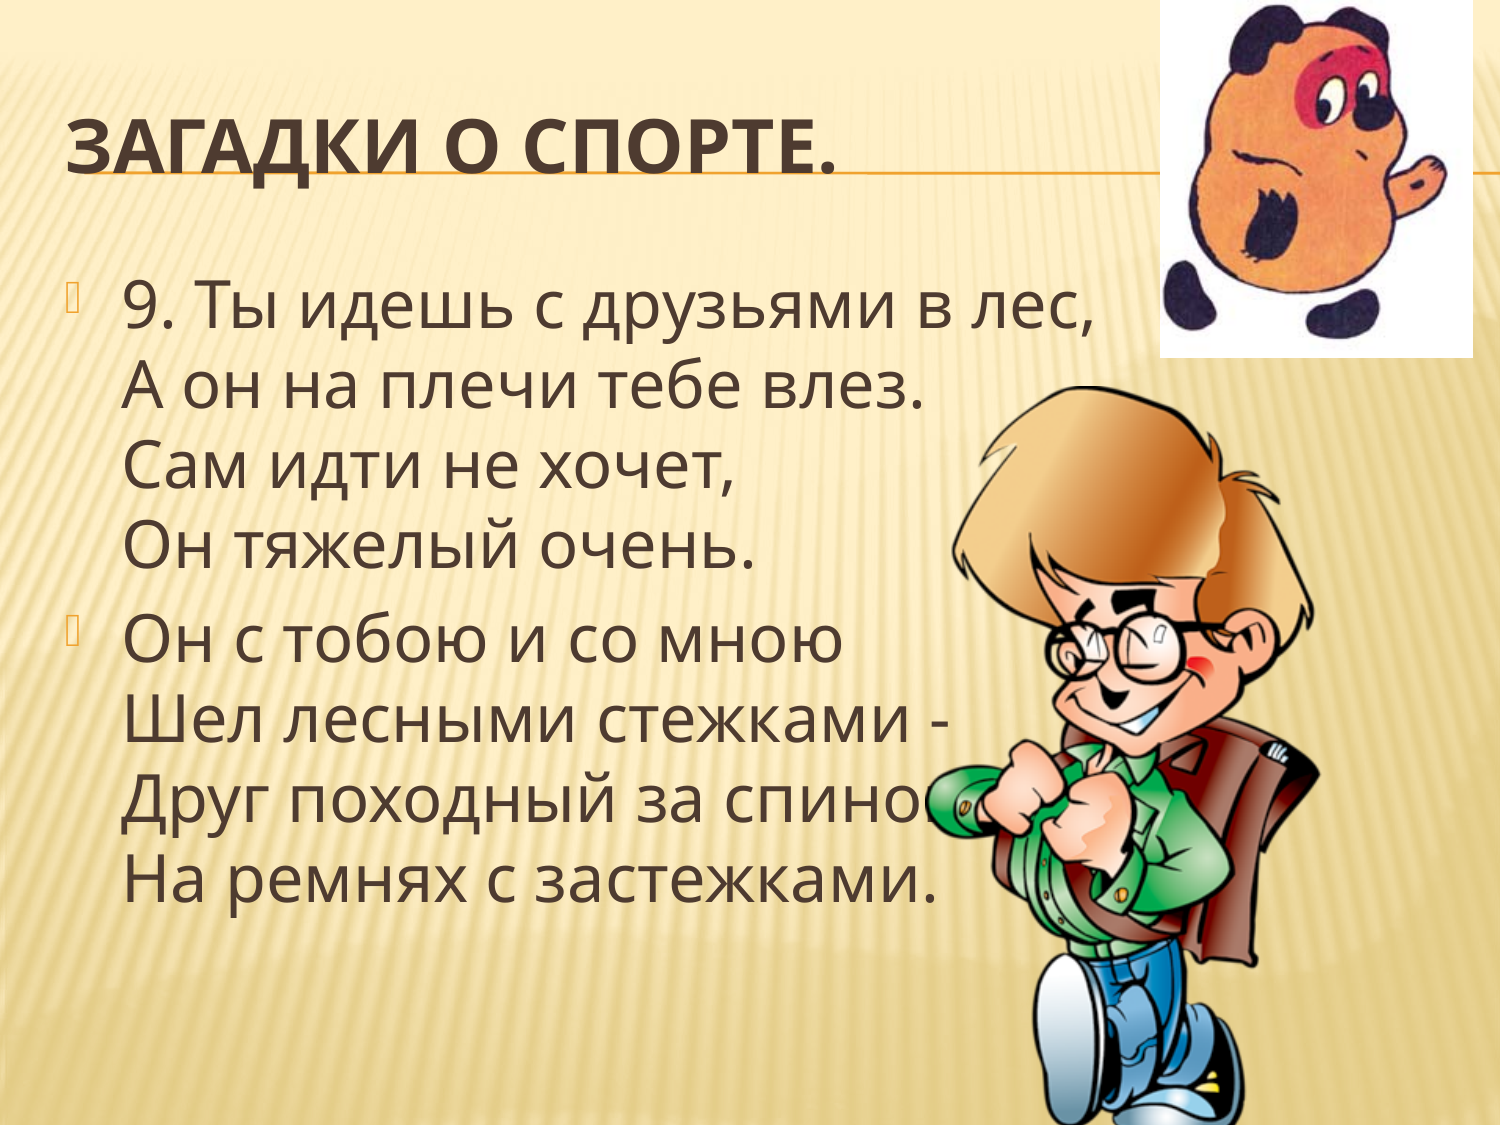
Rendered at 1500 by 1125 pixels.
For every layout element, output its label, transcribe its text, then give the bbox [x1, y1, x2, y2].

picture [1159, 0, 1473, 359]
title Загадки о спорте. [50, 75, 1149, 213]
picture [925, 386, 1361, 1125]
list 9. Ты идешь с друзьями в лес, А он на плечи тебе влез. Сам идти не хочет, Он тяжелый очень. Он с тобою и со мною Шел лесными стежками - Друг походный за спиною На ремнях с застежками. [50, 254, 1475, 998]
